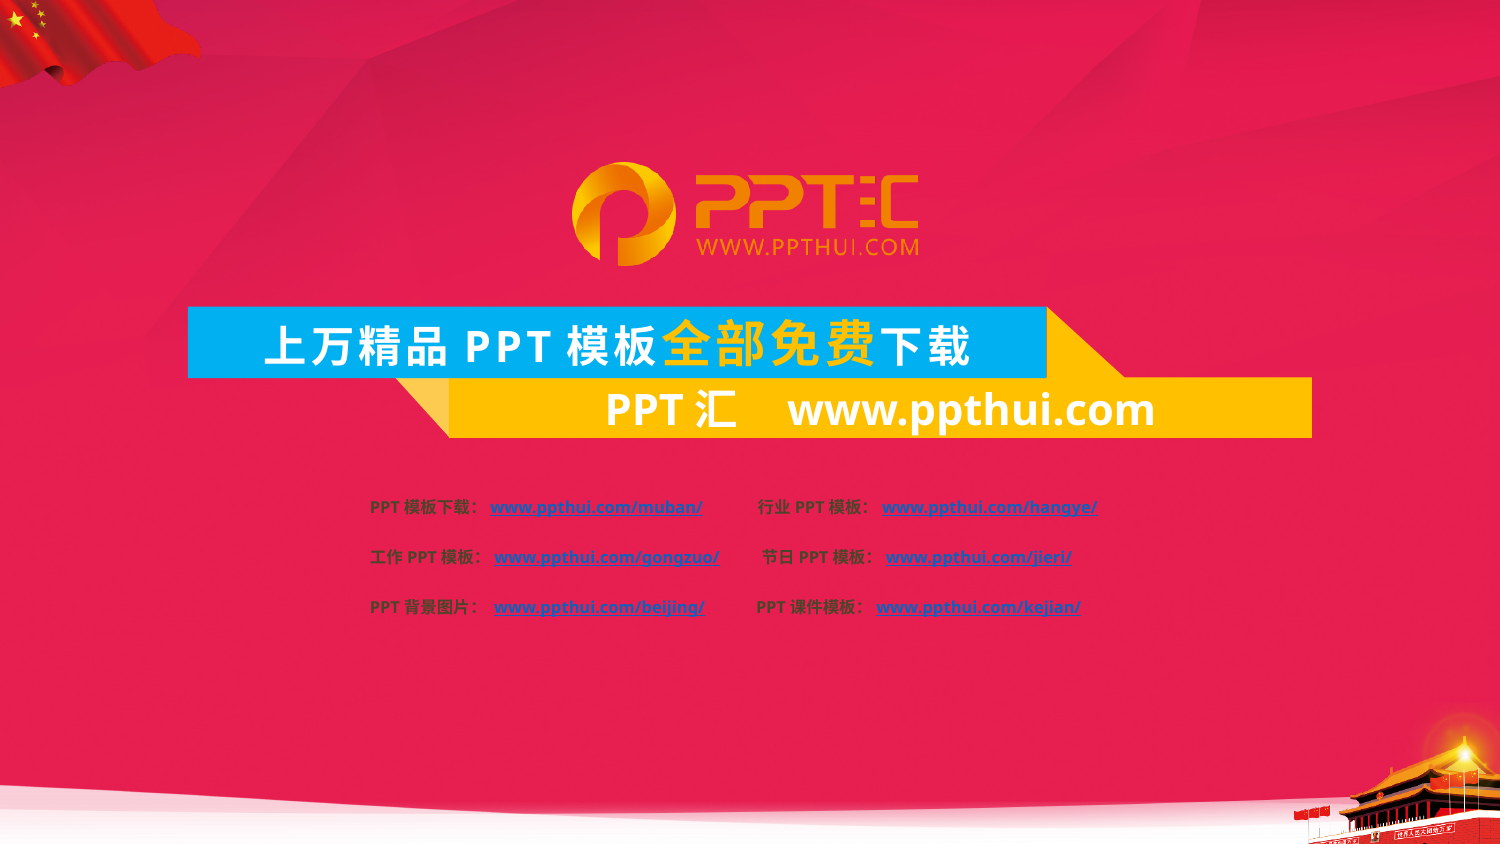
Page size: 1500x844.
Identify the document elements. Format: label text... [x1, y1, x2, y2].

text_box PPT模板下载：www.ppthui.com/muban/ 行业PPT模板：www.ppthui.com/hangye/ 工作PPT模板：www.ppthui.com/gongzuo/ 节日PPT模板：www.ppthui.com/jieri/ PPT背景图片： www.ppthui.com/beijing/ PPT课件模板：www.ppthui.com/kejian/ [358, 466, 1130, 623]
text_box [1045, 303, 1128, 380]
text_box 上万精品PPT模板全部免费下载 [187, 306, 1045, 379]
text_box PPT汇 www.ppthui.com [448, 376, 1313, 439]
text_box [395, 379, 448, 438]
picture [0, 0, 1500, 844]
